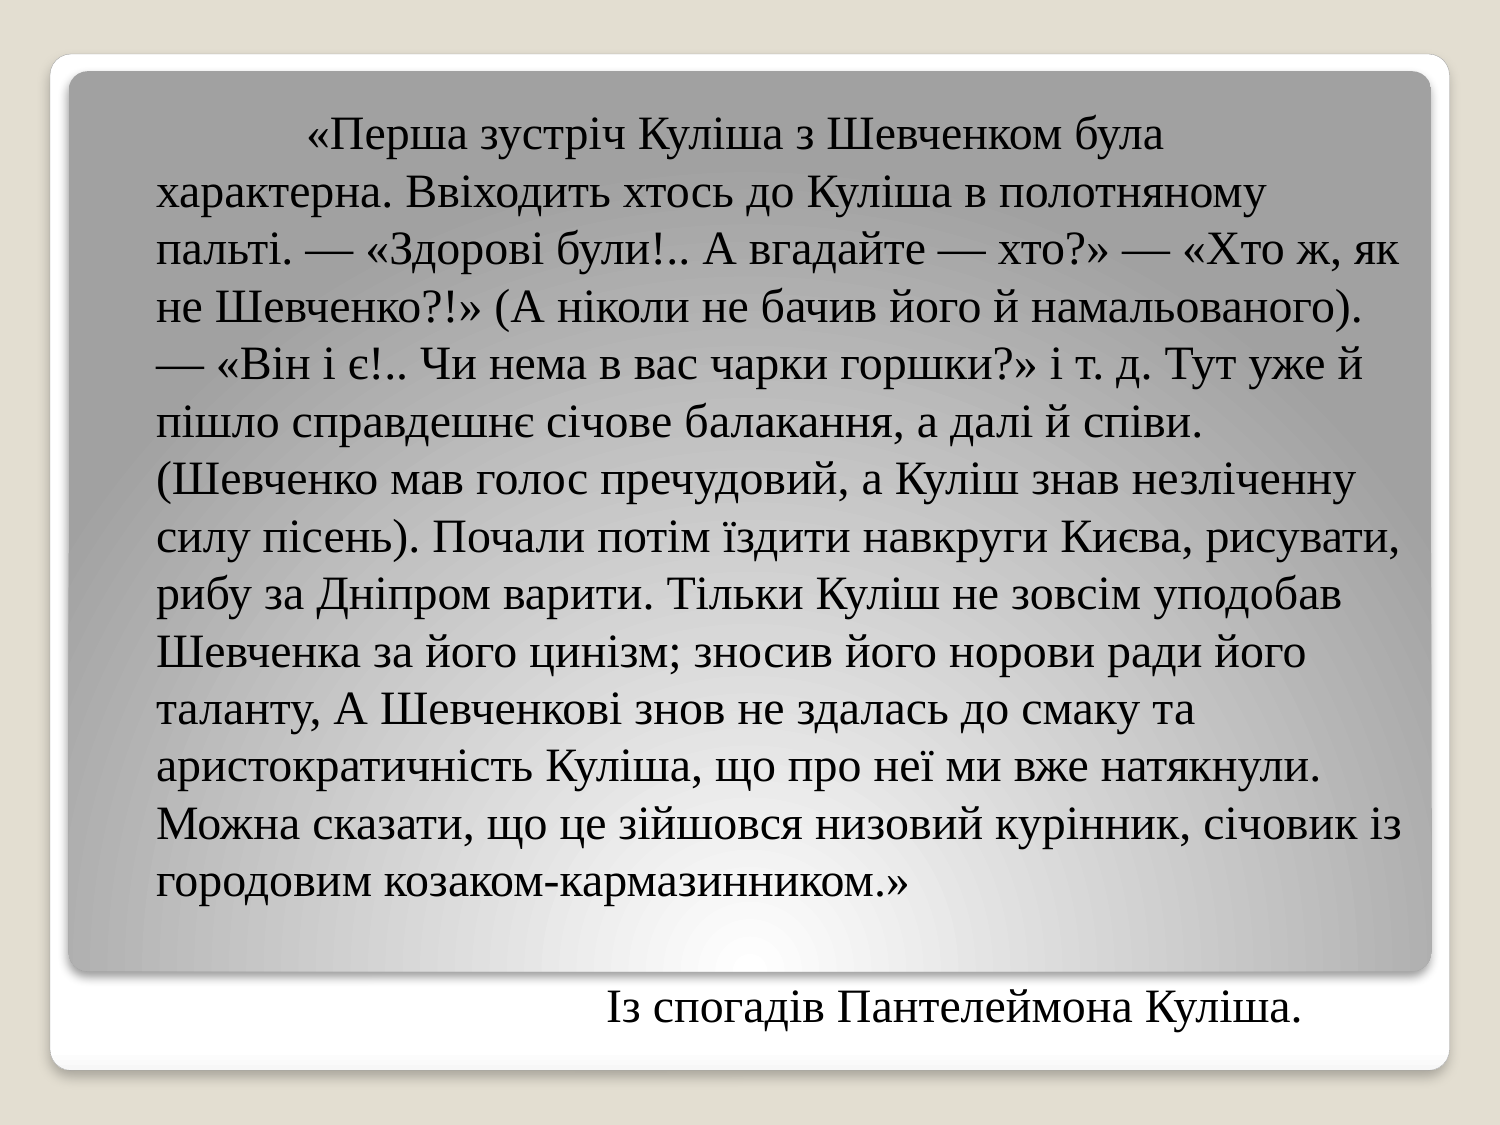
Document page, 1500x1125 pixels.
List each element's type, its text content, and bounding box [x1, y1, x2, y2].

list «Перша зустріч Куліша з Шевченком була характерна. Ввіходить хтось до Куліша в полотняному пальті. — «Здорові були!.. А вгадайте — хто?» — «Хто ж, як не Шевченко?!» (А ніколи не бачив його й намальованого). — «Він і є!.. Чи нема в вас чарки горшки?» і т. д. Тут уже й пішло справдешнє січове балакання, а далі й співи. (Шевченко мав голос пречудовий, а Куліш знав незліченну силу пісень). Почали потім їздити навкруги Києва, рисувати, рибу за Дніпром варити. Тільки Куліш не зовсім уподобав Шевченка за його цинізм; зносив його норови ради його таланту, А Шевченкові знов не здалась до смаку та аристократичність Куліша, що про неї ми вже натякнули. Можна сказати, що це зійшовся низовий курінник, січовик із городовим козаком-кармазинником.» Із спогадів Пантелеймона Куліша. [82, 86, 1425, 1125]
